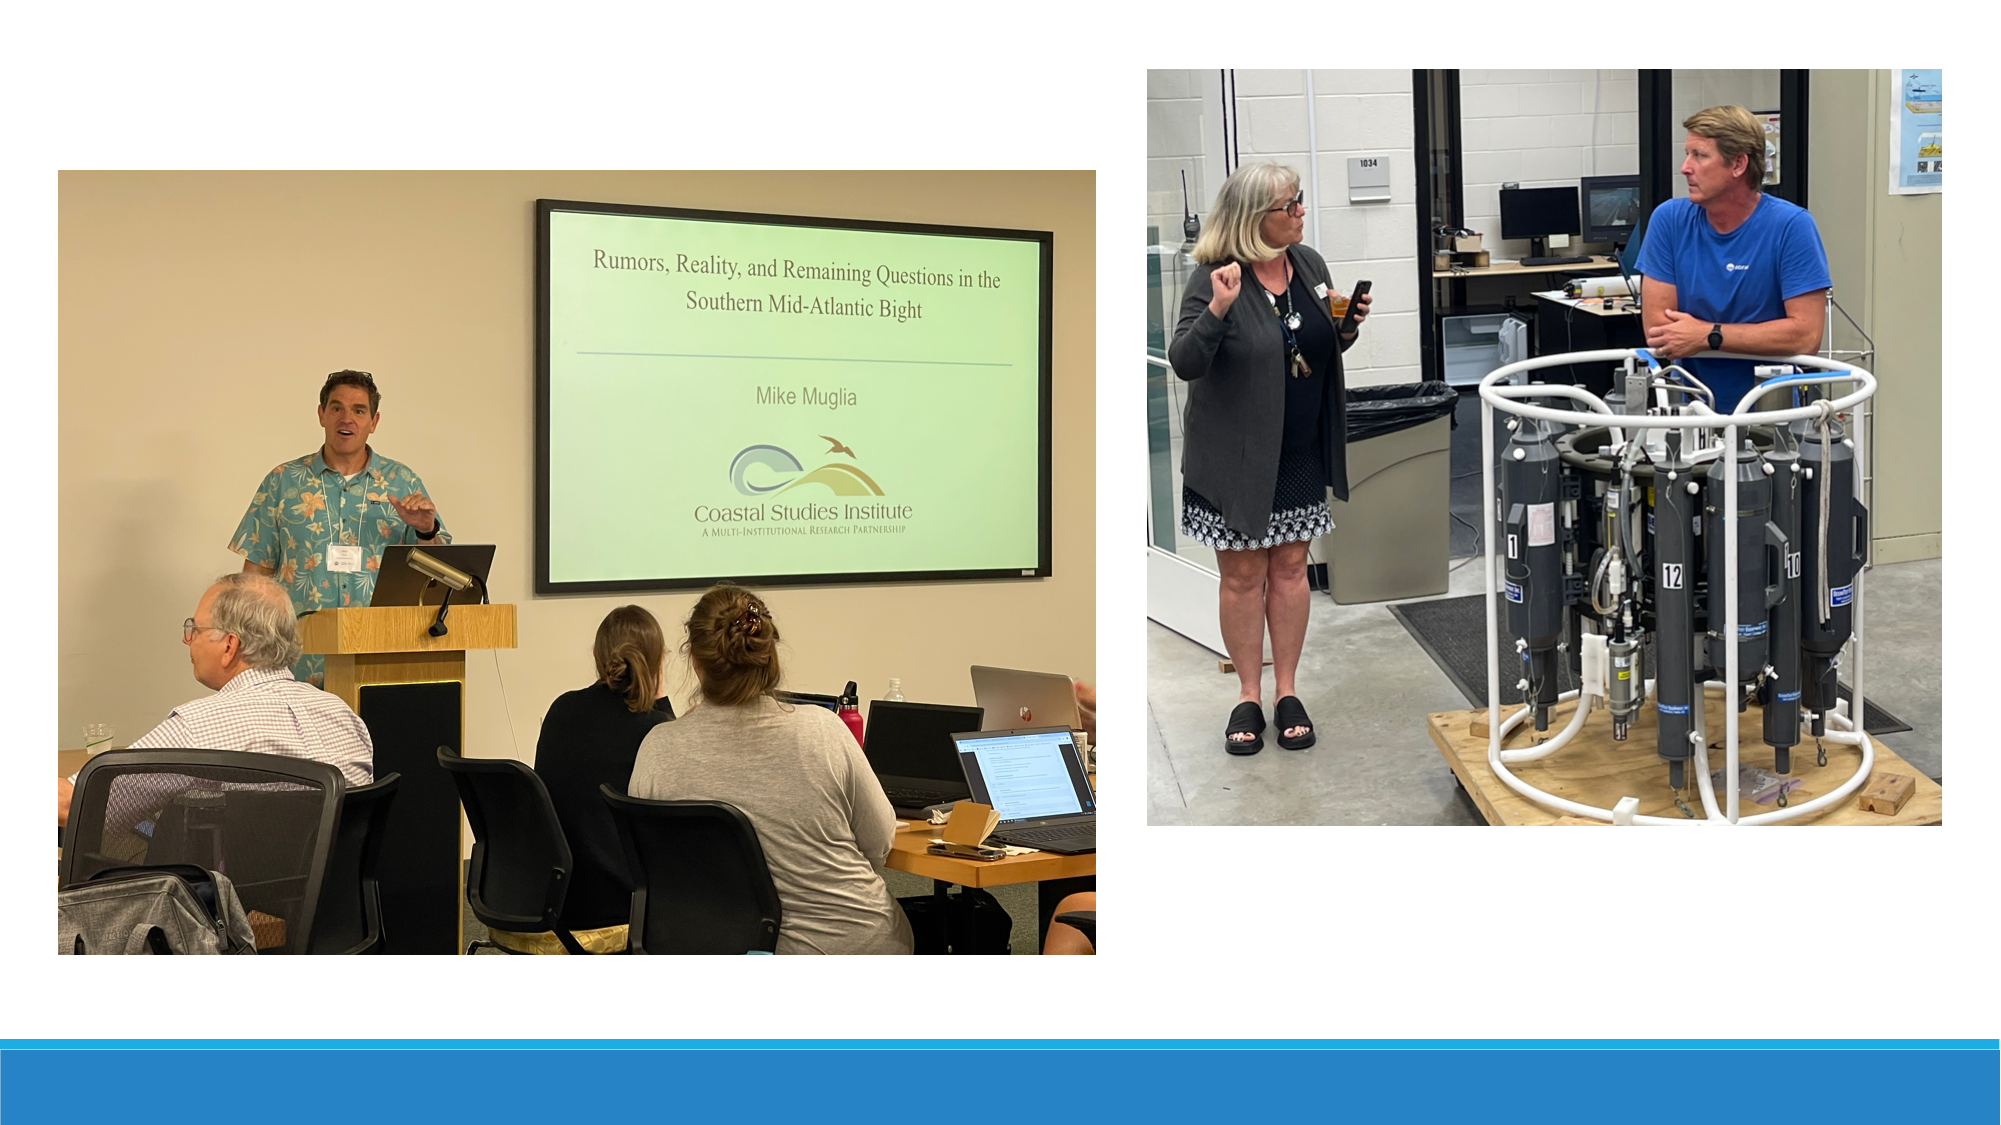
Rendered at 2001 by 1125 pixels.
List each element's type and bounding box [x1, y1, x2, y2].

picture [58, 169, 1097, 956]
picture [1147, 69, 1942, 826]
